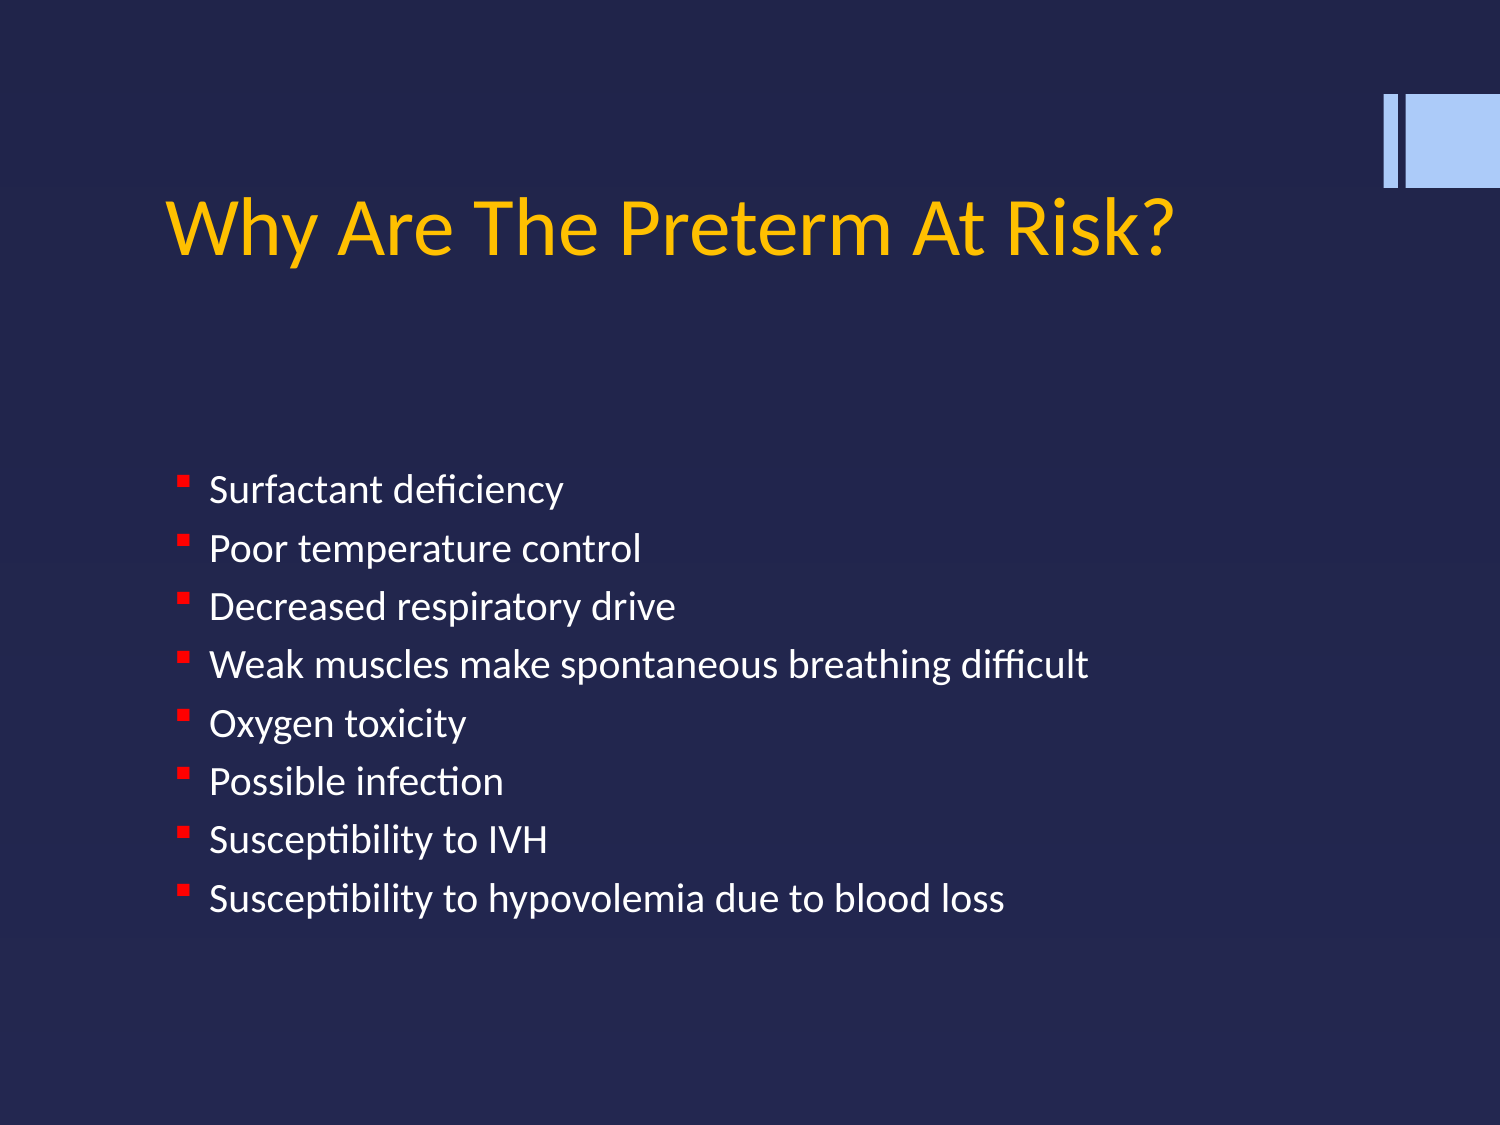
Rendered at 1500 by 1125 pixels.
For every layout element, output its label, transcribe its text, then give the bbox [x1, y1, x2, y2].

title Why Are The Preterm At Risk? [150, 90, 1350, 280]
list Surfactant deficiency Poor temperature control Decreased respiratory drive Weak muscles make spontaneous breathing difficult Oxygen toxicity Possible infection Susceptibility to IVH Susceptibility to hypovolemia due to blood loss [150, 454, 1350, 1035]
